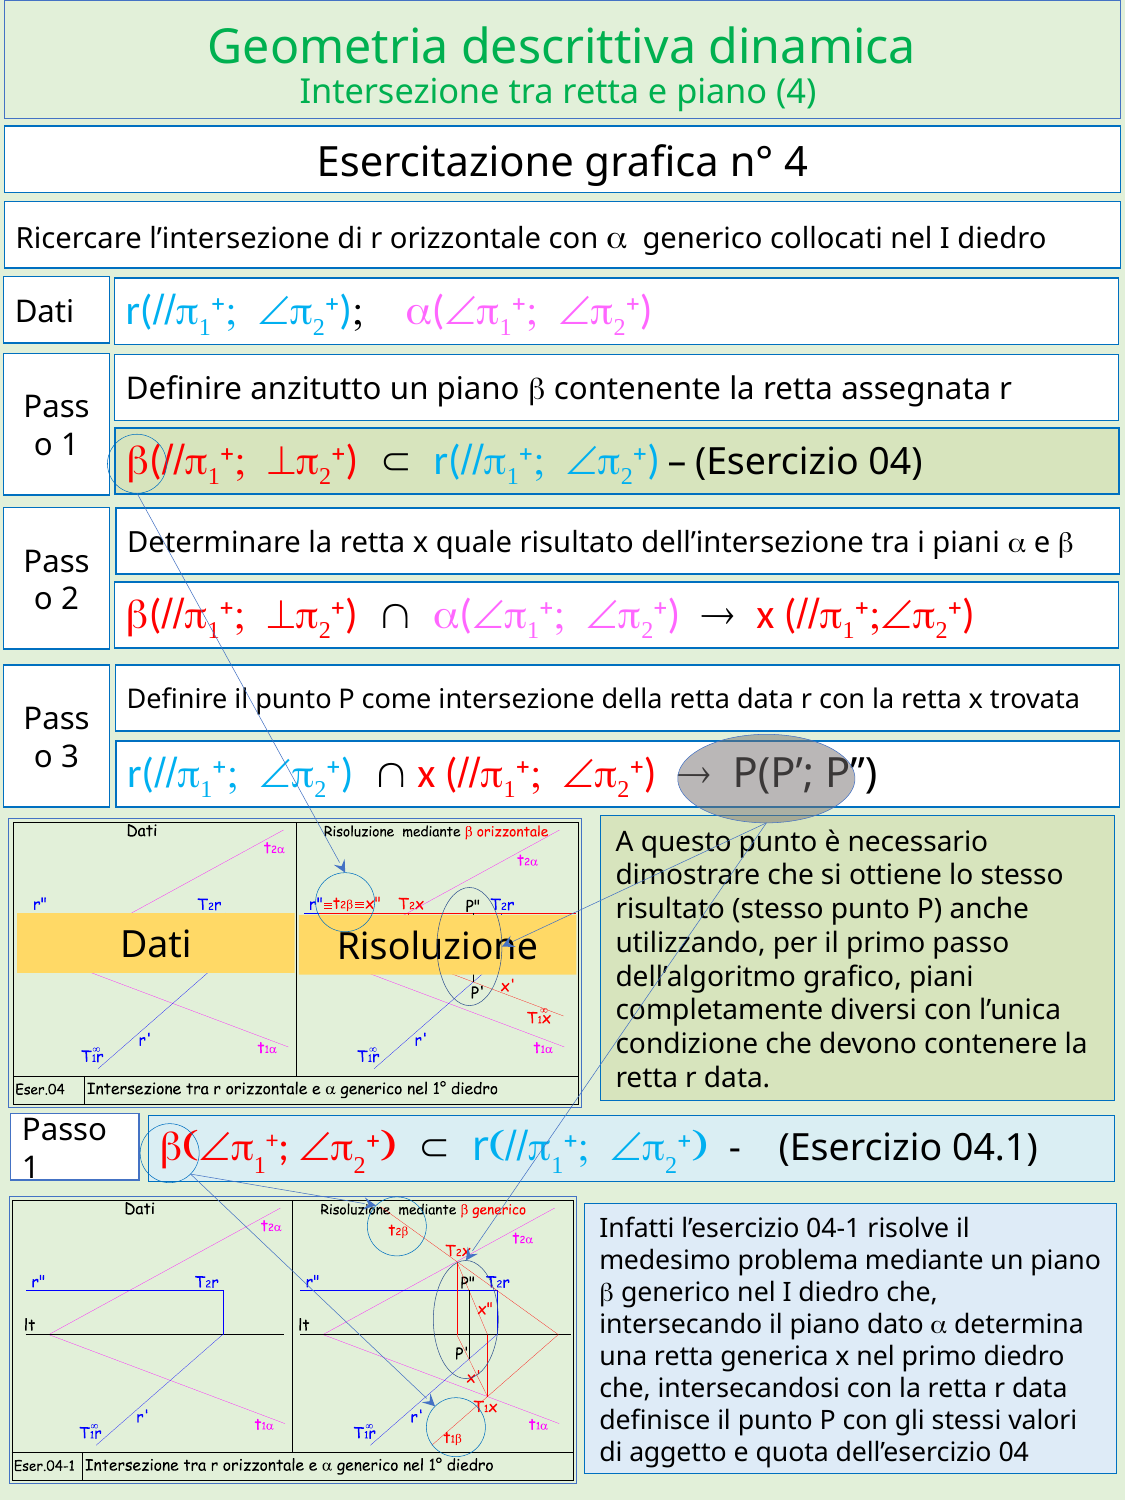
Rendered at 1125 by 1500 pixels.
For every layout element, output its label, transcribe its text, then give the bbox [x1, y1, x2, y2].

text_box b(//p1+; ^p2+) Ì r(//p1+; Ðp2+) – (Esercizio 04) [114, 427, 1119, 495]
text_box Passo 1 [10, 1113, 139, 1181]
text_box Infatti l’esercizio 04-1 risolve il medesimo problema mediante un piano b generico nel I diedro che, intersecando il piano dato a determina una retta generica x nel primo diedro che, intersecandosi con la retta r data definisce il punto P con gli stessi valori di aggetto e quota dell’esercizio 04 [584, 1203, 1117, 1474]
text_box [465, 822, 767, 1261]
text_box Passo 2 [3, 507, 110, 650]
text_box Definire il punto P come intersezione della retta data r con la retta x trovata [346, 664, 1120, 732]
text_box [106, 433, 168, 495]
picture [8, 818, 582, 1108]
title Geometria descrittiva dinamica Intersezione tra retta e piano (4) [4, 0, 1121, 119]
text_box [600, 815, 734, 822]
text_box b(//p1+; ^p2+) Ç a(Ðp1+; Ðp2+) ® x (//p1+;Ðp2+) [114, 581, 136, 649]
text_box r(//p1+; Ðp2+) Ç x (//p1+; Ðp2+) ® P(P’; P’’) [346, 740, 716, 808]
text_box Passo 1 [3, 353, 110, 496]
text_box Determinare la retta x quale risultato dell’intersezione tra i piani a e b [346, 507, 1120, 575]
text_box b(//p1+; ^p2+) Ç a(Ðp1+; Ðp2+) ® x (//p1+;Ðp2+) [346, 581, 1119, 649]
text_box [190, 1174, 436, 1407]
text_box [139, 1122, 201, 1184]
text_box r(//p1+; Ðp2+) Ç x (//p1+; Ðp2+) ® P(P’; P’’) [115, 740, 136, 808]
text_box b(Ðp1+; Ðp2+) Ì r(//p1+; Ðp2+) - (Esercizio 04.1) [148, 1115, 465, 1182]
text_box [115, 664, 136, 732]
picture [9, 1196, 577, 1484]
text_box r(//p1+; Ðp2+) Ç x (//p1+; Ðp2+) ® P(P’; P’’) [817, 740, 1120, 808]
text_box b(Ðp1+; Ðp2+) Ì r(//p1+; Ðp2+) - (Esercizio 04.1) [767, 1115, 1115, 1182]
text_box [676, 733, 856, 824]
text_box A questo punto è necessario dimostrare che si ottiene lo stesso risultato (stesso punto P) anche utilizzando, per il primo passo dell’algoritmo grafico, piani completamente diversi con l’unica condizione che devono contenere la retta r data. [767, 815, 1115, 1101]
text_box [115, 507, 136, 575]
text_box r(//p1+; Ðp2+); a(Ðp1+; Ðp2+) [114, 277, 1119, 345]
text_box Esercitazione grafica n° 4 [4, 126, 1121, 193]
text_box Dati [3, 276, 110, 343]
text_box Passo 3 [3, 665, 110, 807]
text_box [136, 493, 346, 873]
text_box Ricercare l’intersezione di r orizzontale con a generico collocati nel I diedro [4, 201, 1121, 269]
text_box Definire anzitutto un piano b contenente la retta assegnata r [114, 354, 1119, 421]
